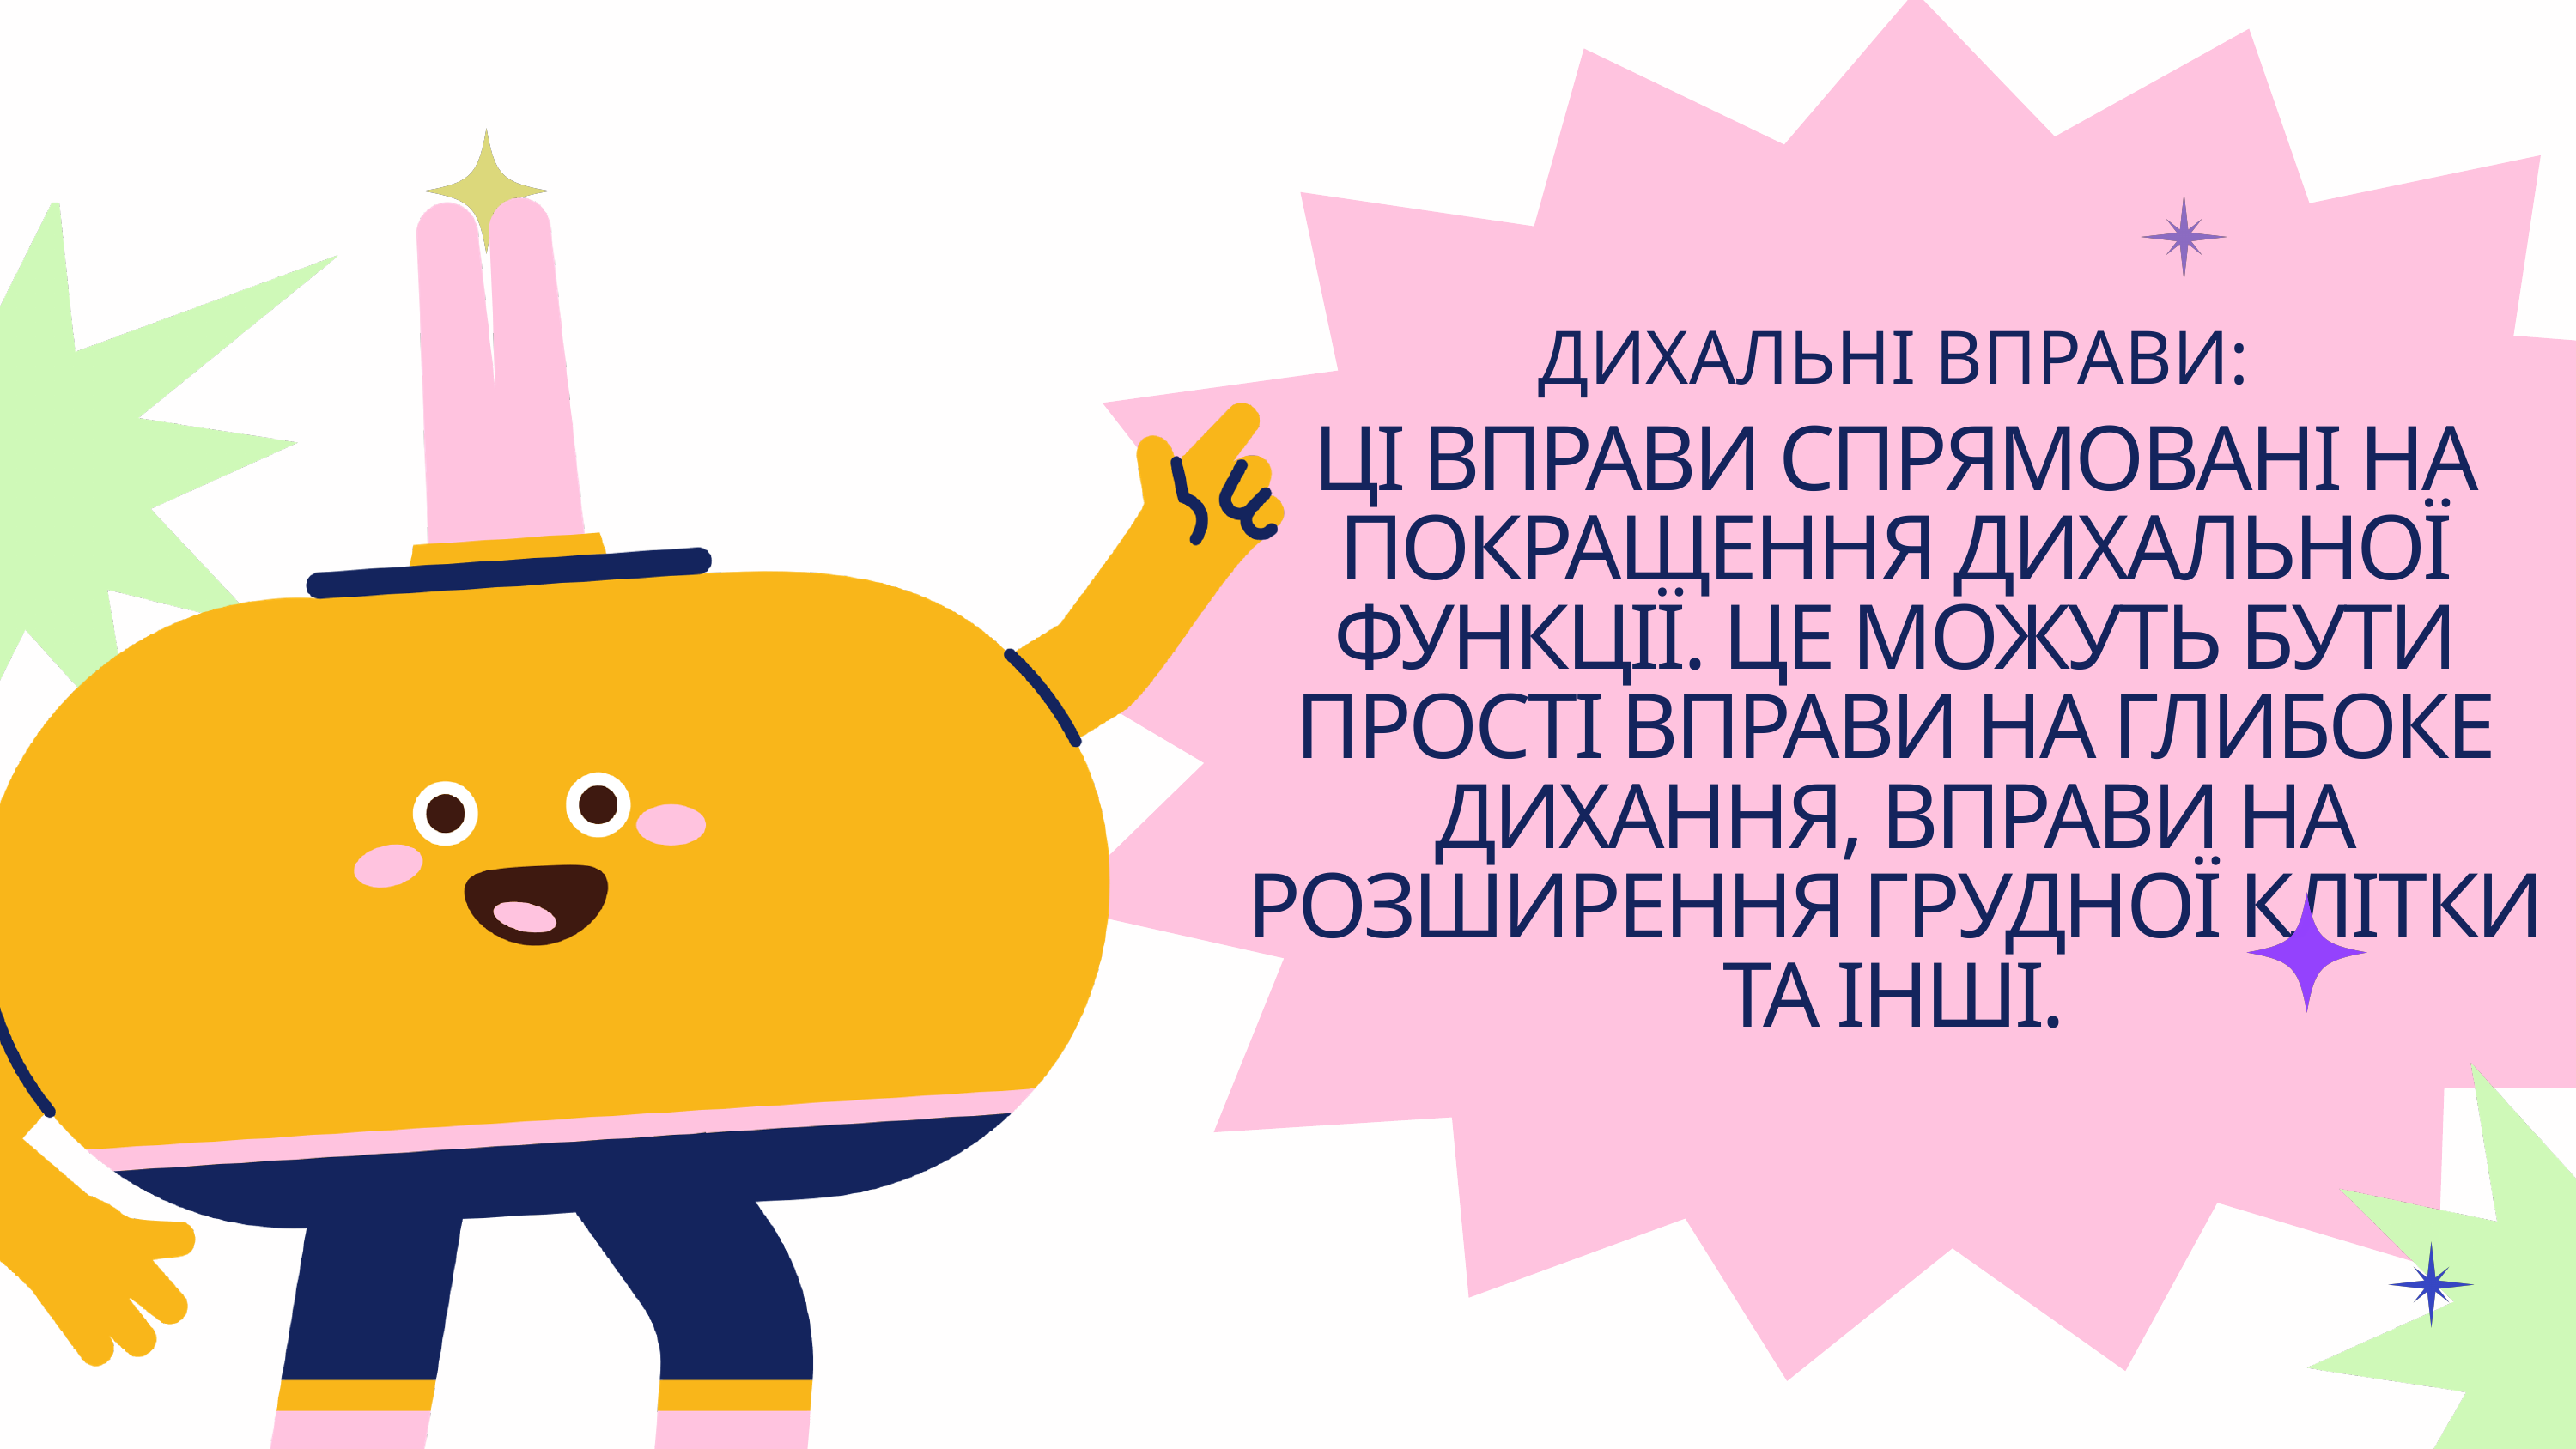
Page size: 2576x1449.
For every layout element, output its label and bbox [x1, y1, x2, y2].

text_box [423, 128, 550, 191]
text_box [2306, 1385, 2576, 1449]
text_box [1018, 0, 2576, 1377]
text_box [0, 191, 1288, 1449]
